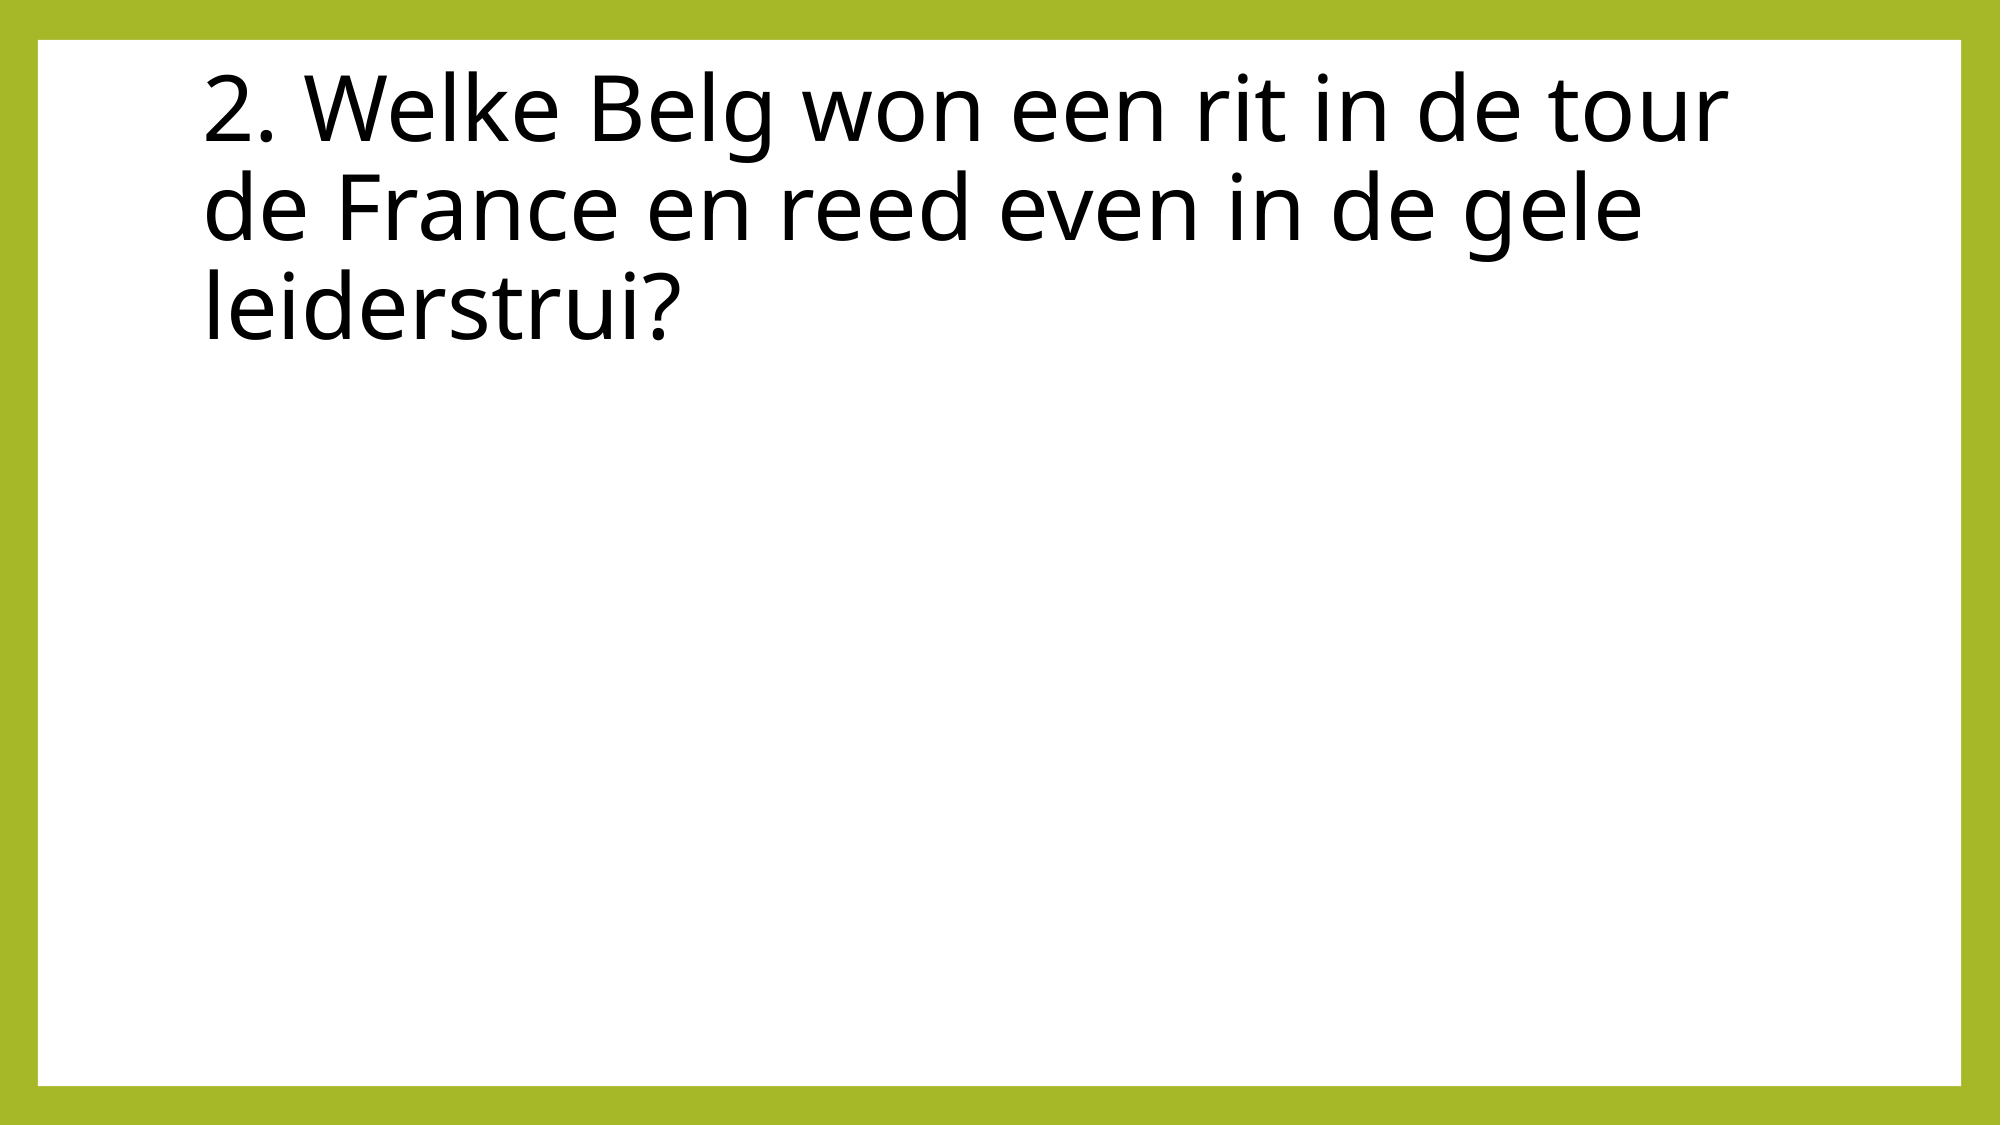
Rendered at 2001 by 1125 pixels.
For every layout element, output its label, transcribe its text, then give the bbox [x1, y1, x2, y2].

title 2. Welke Belg won een rit in de tour de France en reed even in de gele leiderstrui? [187, 99, 1808, 323]
